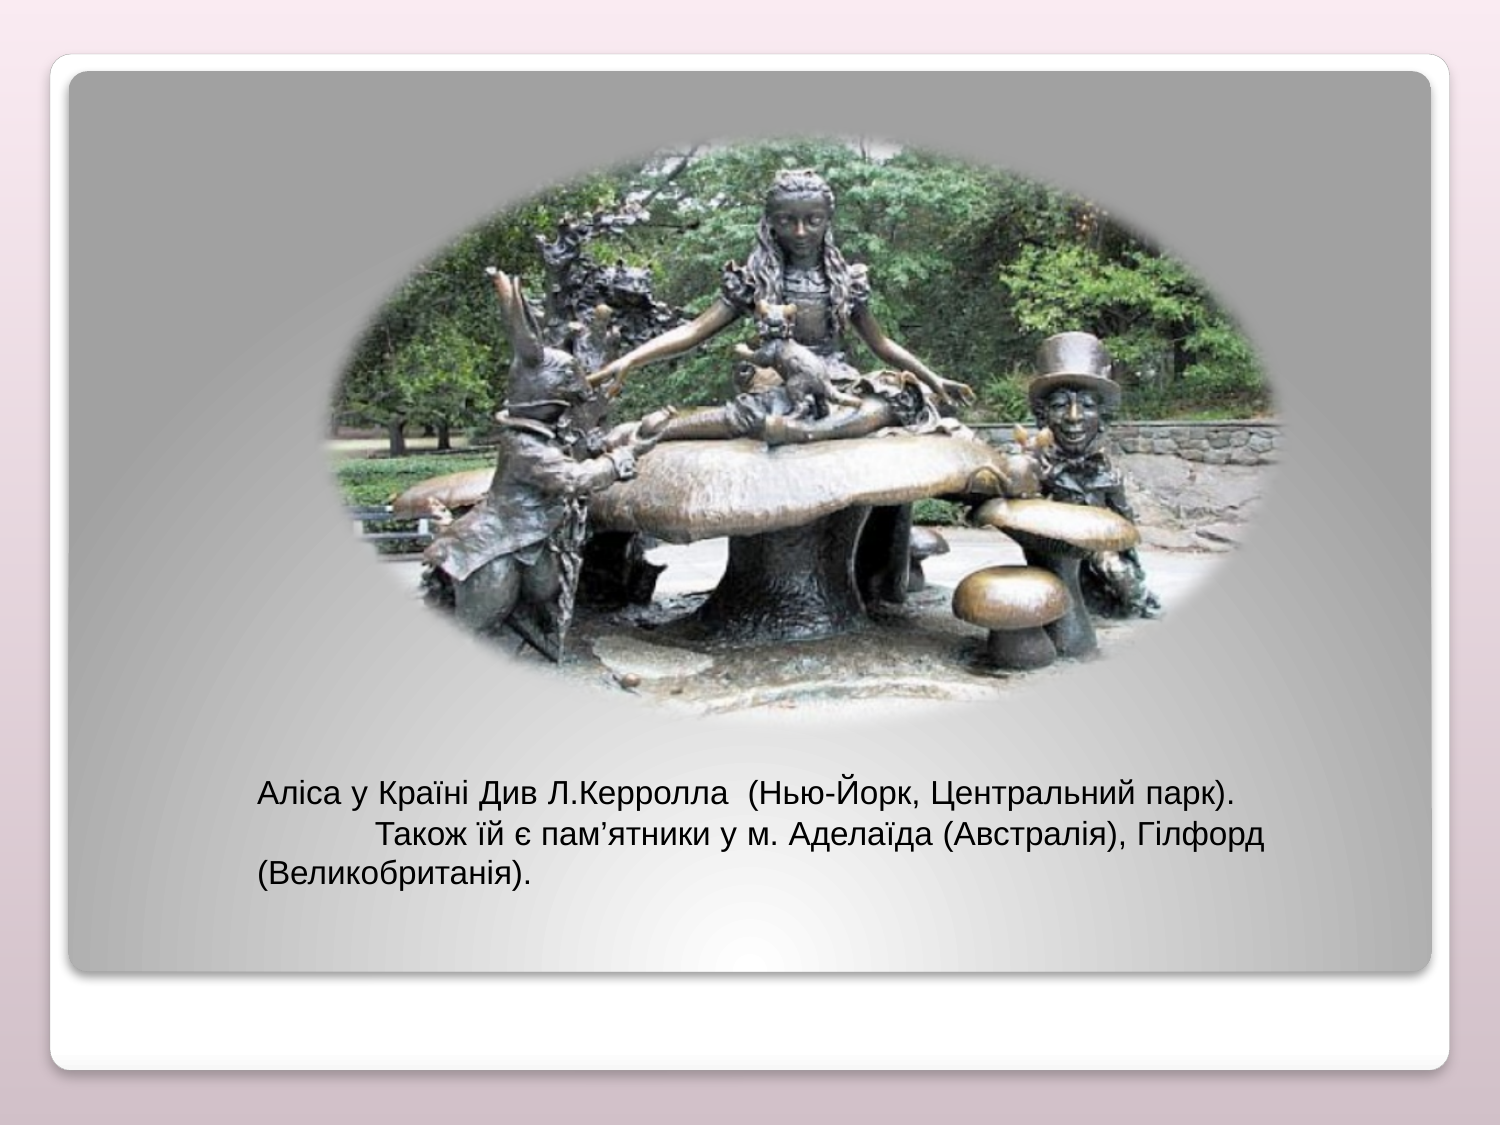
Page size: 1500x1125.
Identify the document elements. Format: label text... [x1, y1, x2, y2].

text_box Аліса у Країні Див Л.Керролла (Нью-Йорк, Центральний парк). Також їй є пам’ятники у м. Аделаїда (Австралія), Гілфорд (Великобританія). [242, 764, 1282, 924]
picture [312, 125, 1294, 740]
